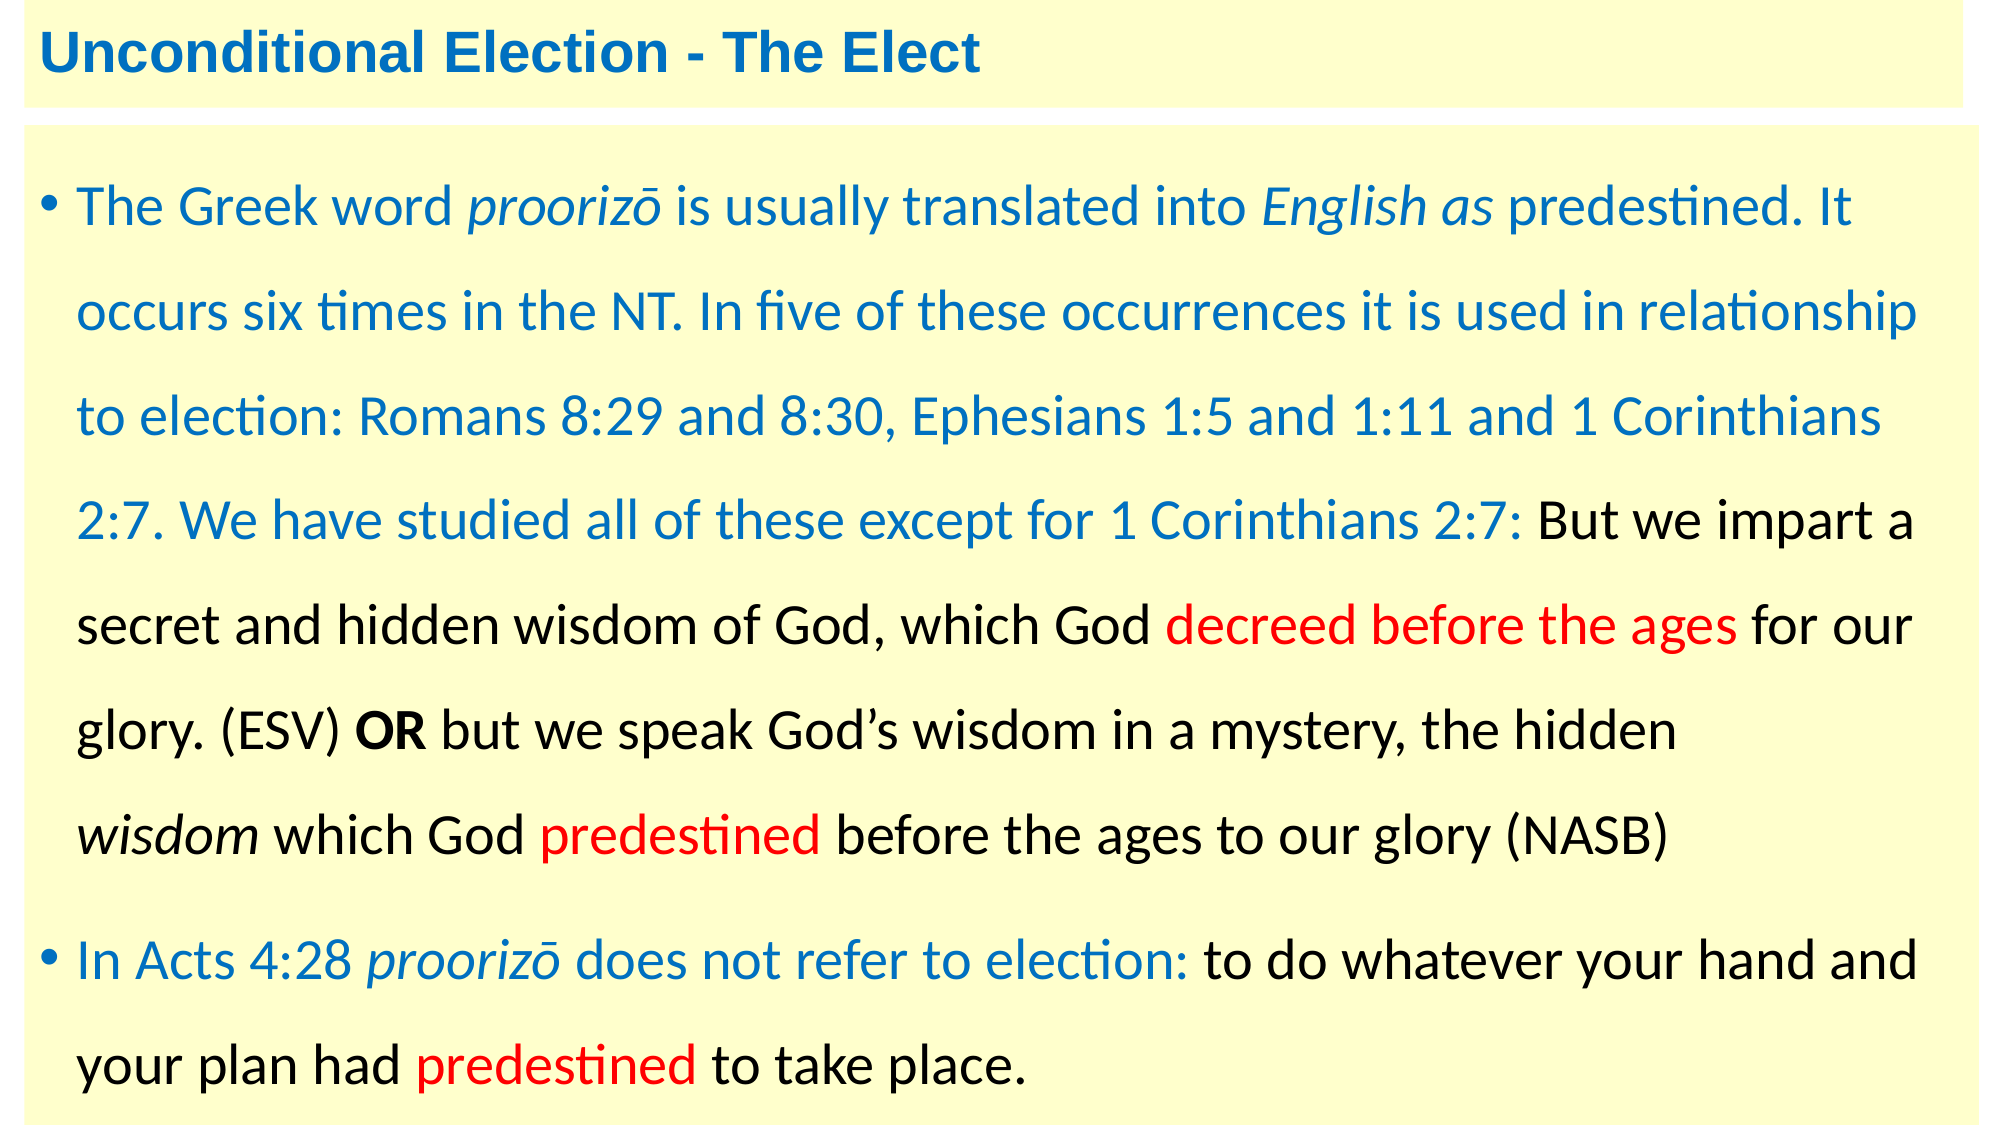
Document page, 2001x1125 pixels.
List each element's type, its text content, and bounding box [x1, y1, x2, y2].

text_box [0, 181, 1246, 267]
title Unconditional Election - The Elect [24, 0, 1964, 108]
list The Greek word proorizō is usually translated into English as predestined. It occurs six times in the NT. In five of these occurrences it is used in relationship to election: Romans 8:29 and 8:30, Ephesians 1:5 and 1:11 and 1 Corinthians 2:7. We have studied all of these except for 1 Corinthians 2:7: But we impart a secret and hidden wisdom of God, which God decreed before the ages for our glory. (ESV) OR but we speak God’s wisdom in a mystery, the hidden wisdom which God predestined before the ages to our glory (NASB) In Acts 4:28 proorizō does not refer to election: to do whatever your hand and your plan had predestined to take place. [24, 125, 1979, 1125]
